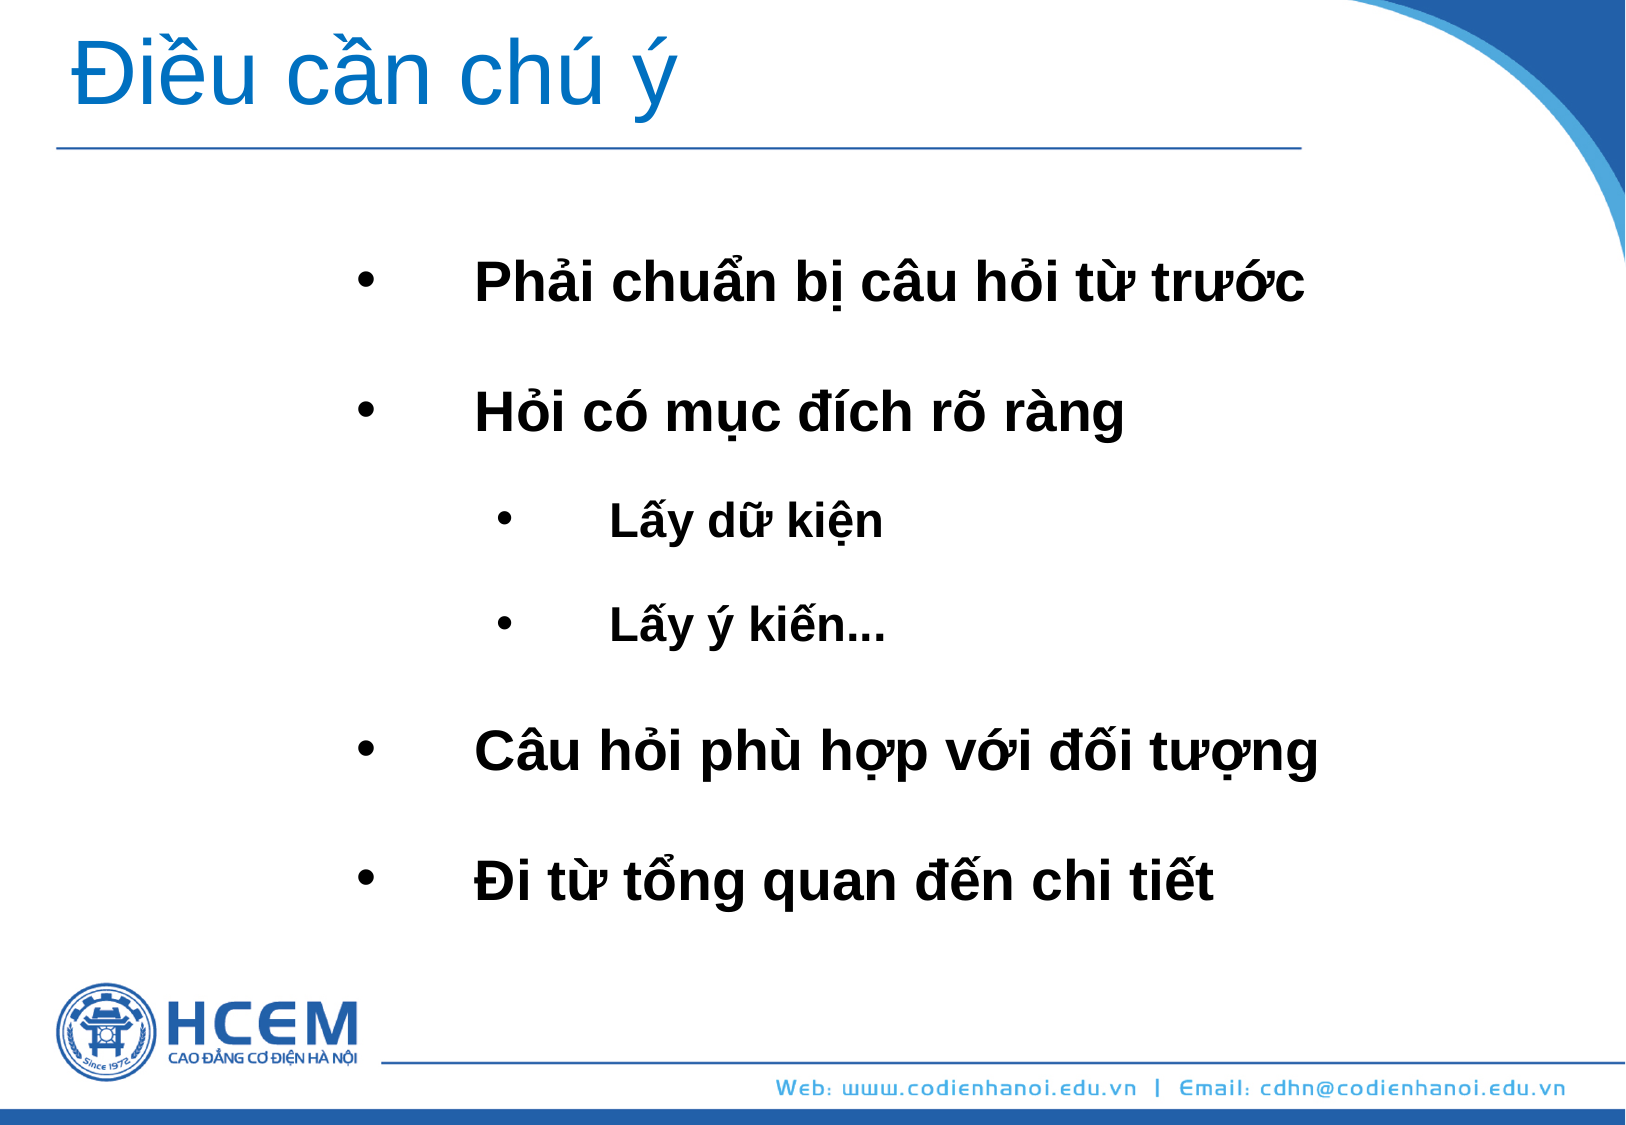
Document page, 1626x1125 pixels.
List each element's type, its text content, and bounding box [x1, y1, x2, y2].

list Phải chuẩn bị câu hỏi từ trước Hỏi có mục đích rõ ràng Lấy dữ kiện Lấy ý kiến... Câu hỏi phù hợp với đối tượng Đi từ tổng quan đến chi tiết [221, 196, 1394, 920]
title Điều cần chú ý [56, 0, 1435, 149]
picture [0, 0, 1626, 1125]
